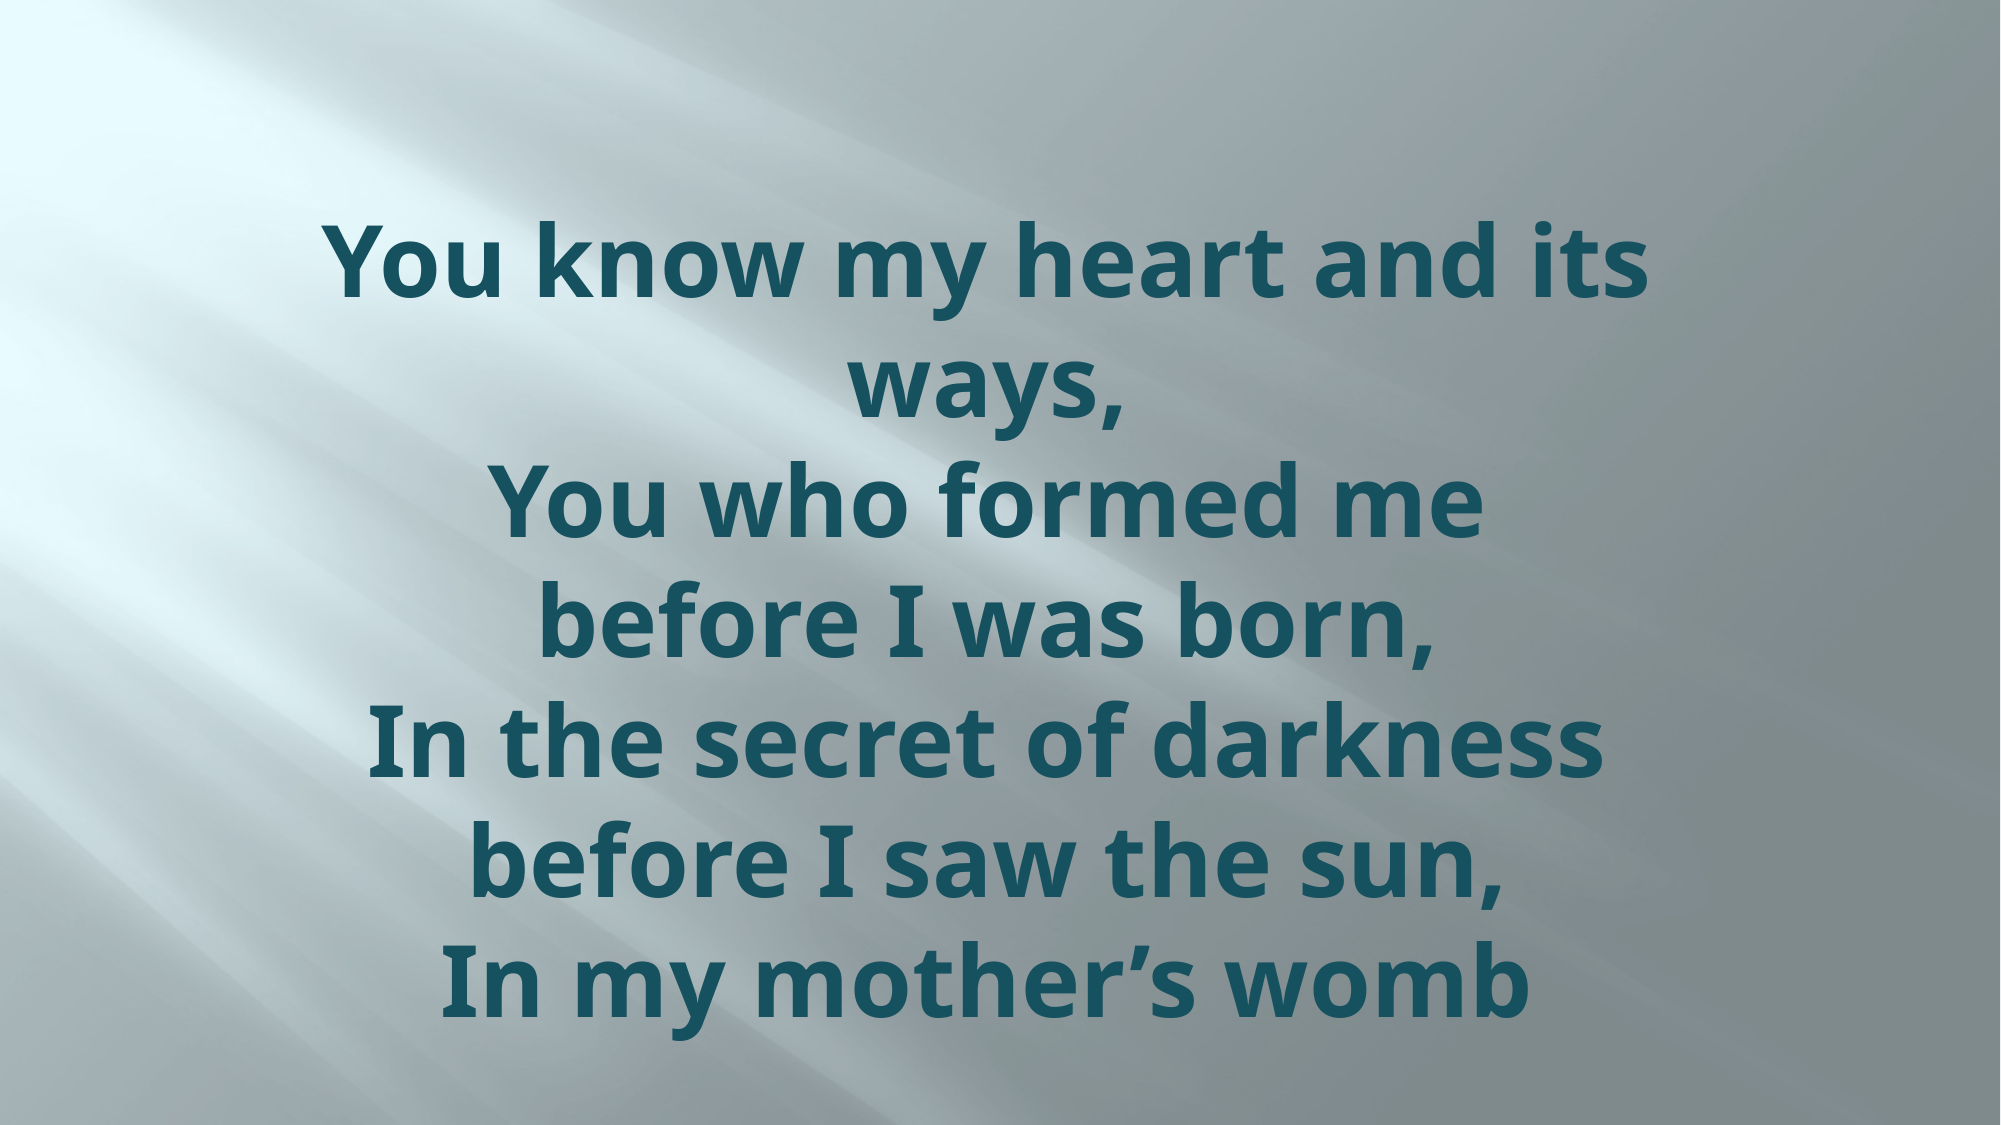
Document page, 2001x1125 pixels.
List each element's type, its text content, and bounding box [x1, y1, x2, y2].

title You know my heart and its ways, You who formed me before I was born, In the secret of darkness before I saw the sun, In my mother’s womb [312, 50, 1663, 1038]
